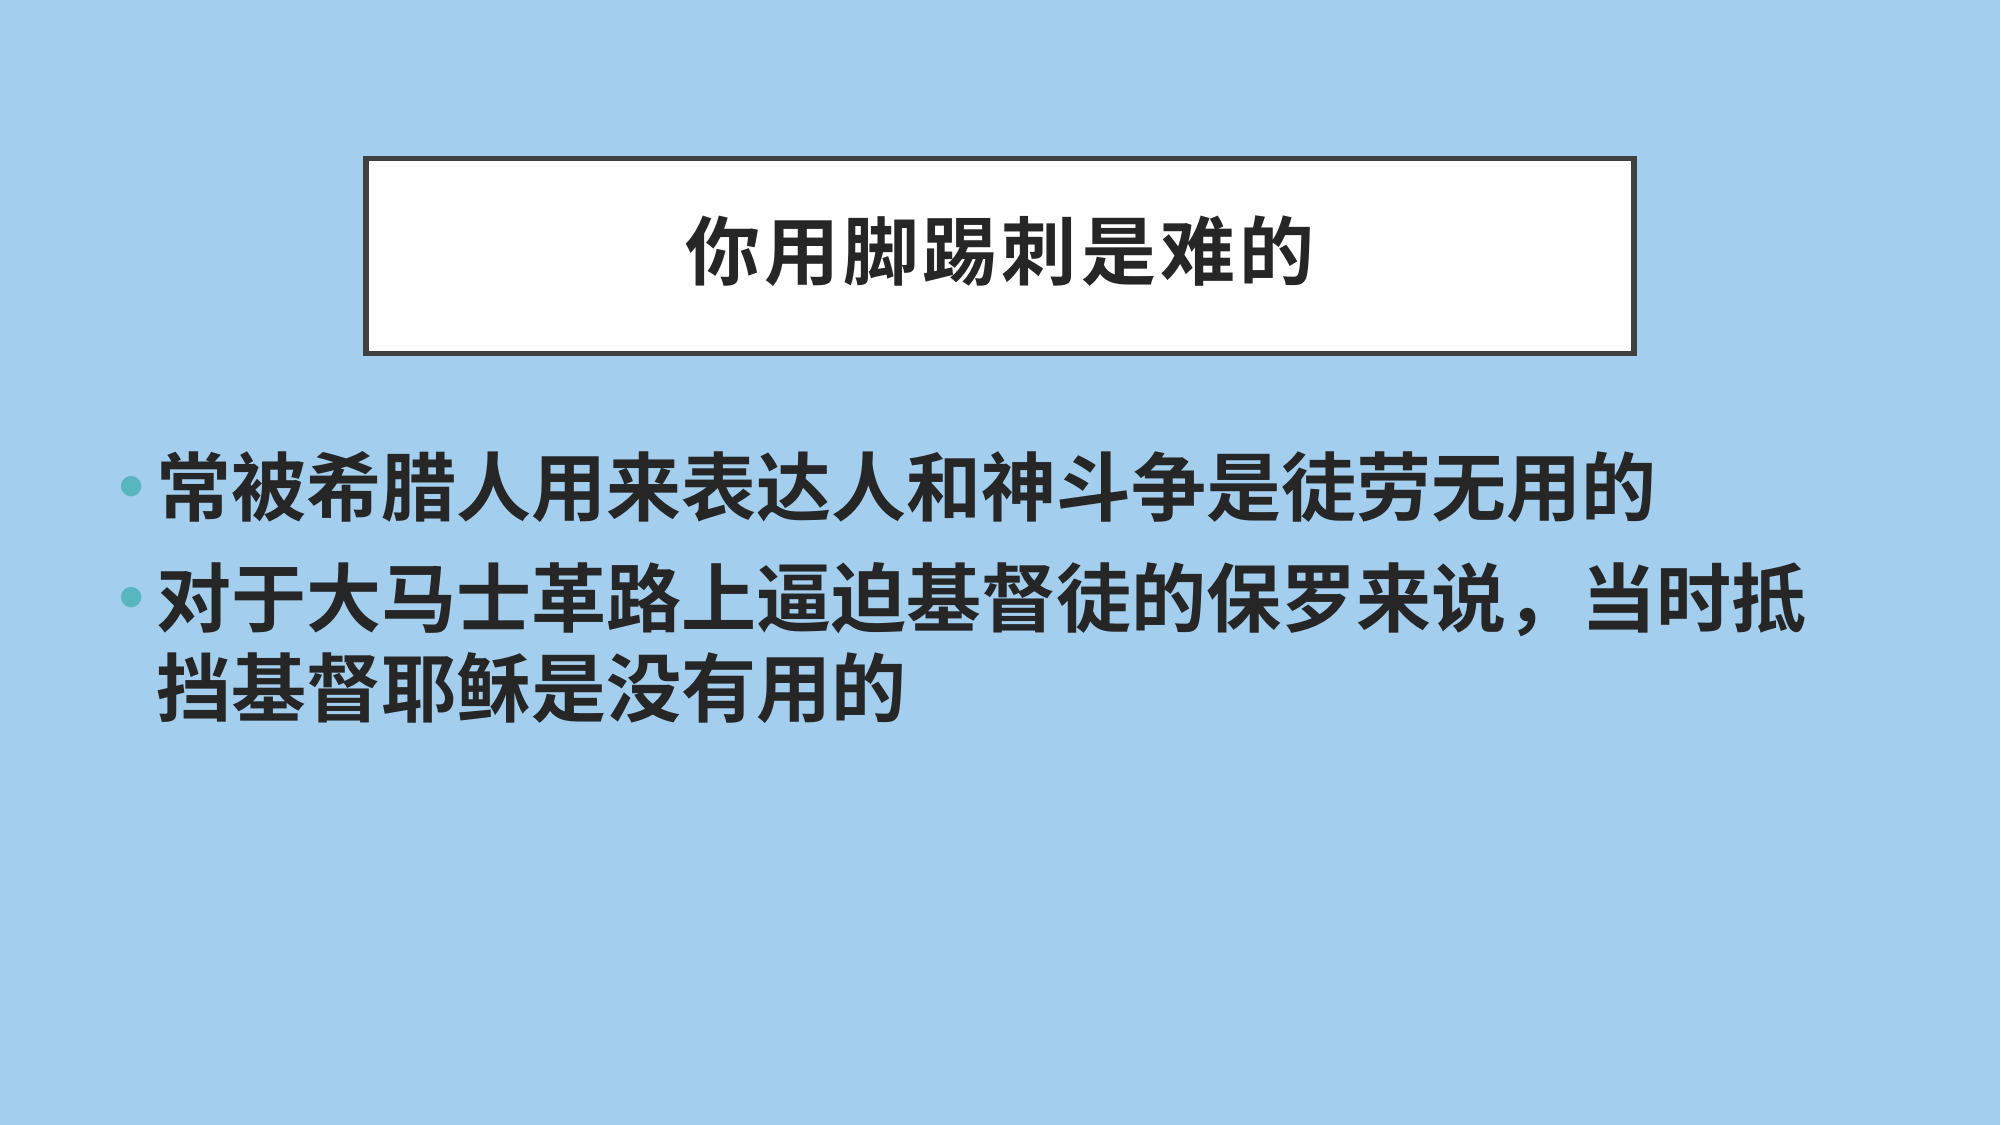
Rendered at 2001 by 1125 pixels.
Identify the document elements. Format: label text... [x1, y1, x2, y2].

list 常被希腊人用来表达人和神斗争是徒劳无用的 对于大马士革路上逼迫基督徒的保罗来说，当时抵挡基督耶稣是没有用的 [103, 432, 1828, 942]
title 你用脚踢刺是难的 [363, 156, 1637, 356]
